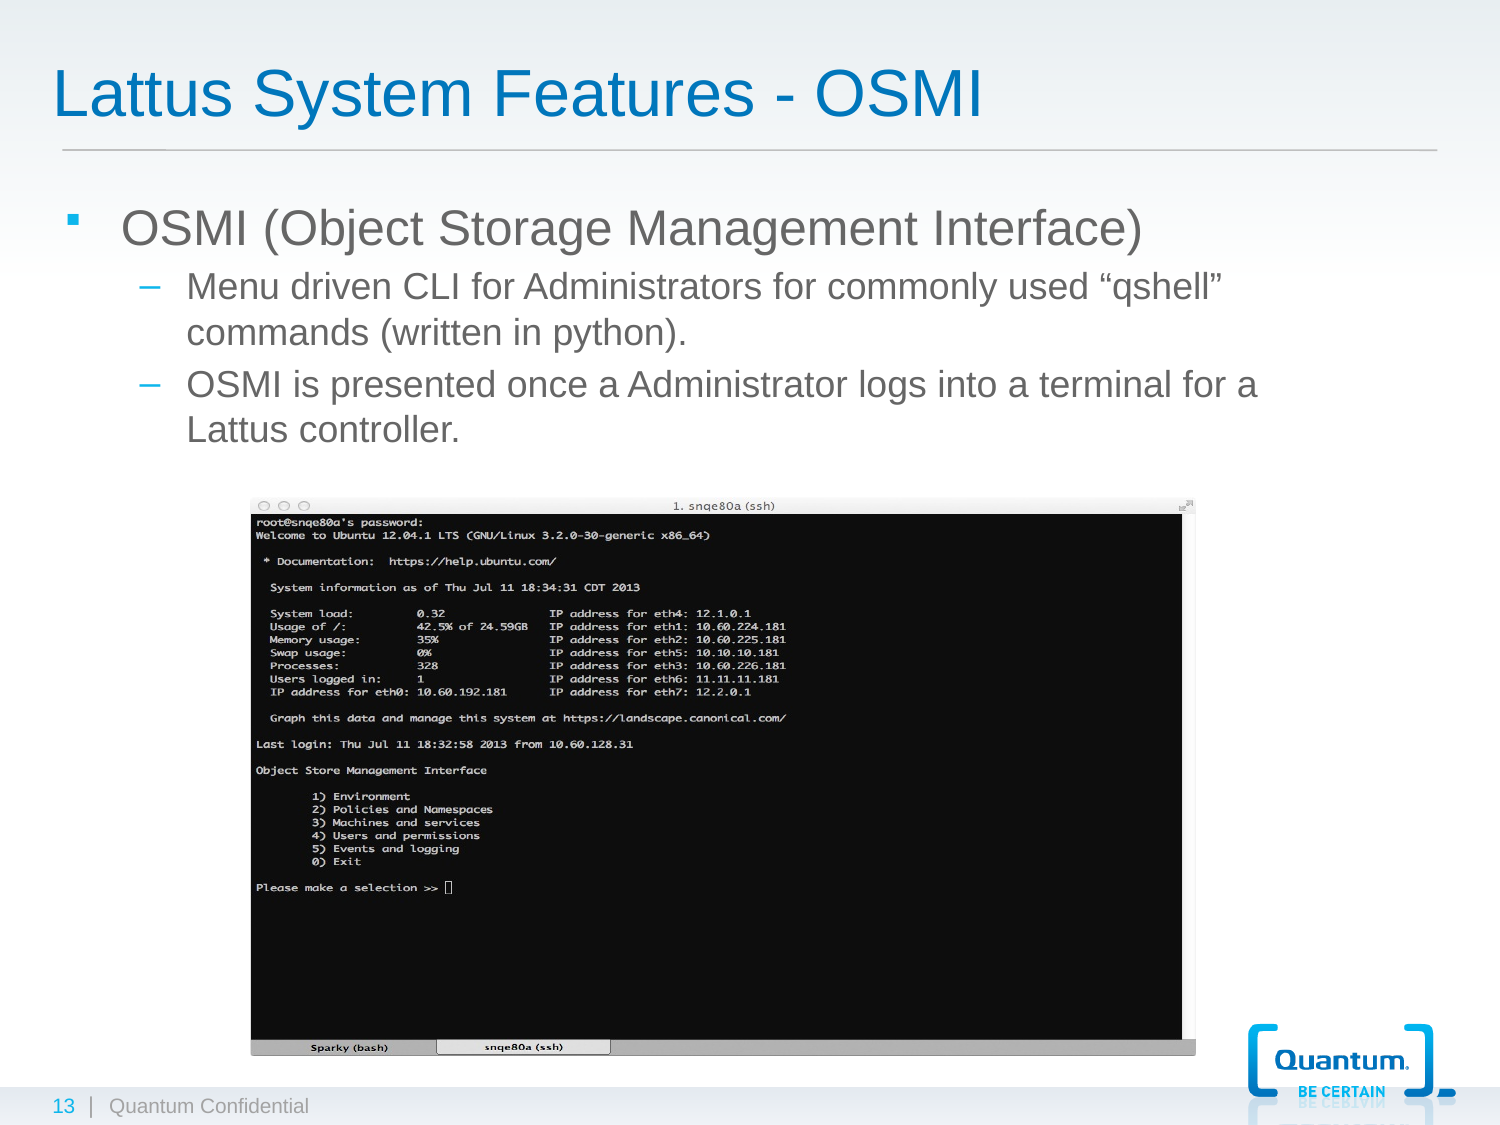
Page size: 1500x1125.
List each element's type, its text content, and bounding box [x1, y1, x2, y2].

list OSMI (Object Storage Management Interface) Menu driven CLI for Administrators for commonly used “qshell” commands (written in python). OSMI is presented once a Administrator logs into a terminal for a Lattus controller. [49, 187, 1288, 1013]
slide_number 13 [37, 1085, 114, 1125]
picture [250, 497, 1196, 1056]
title Lattus System Features - OSMI [37, 37, 1313, 143]
picture [1240, 1012, 1463, 1125]
